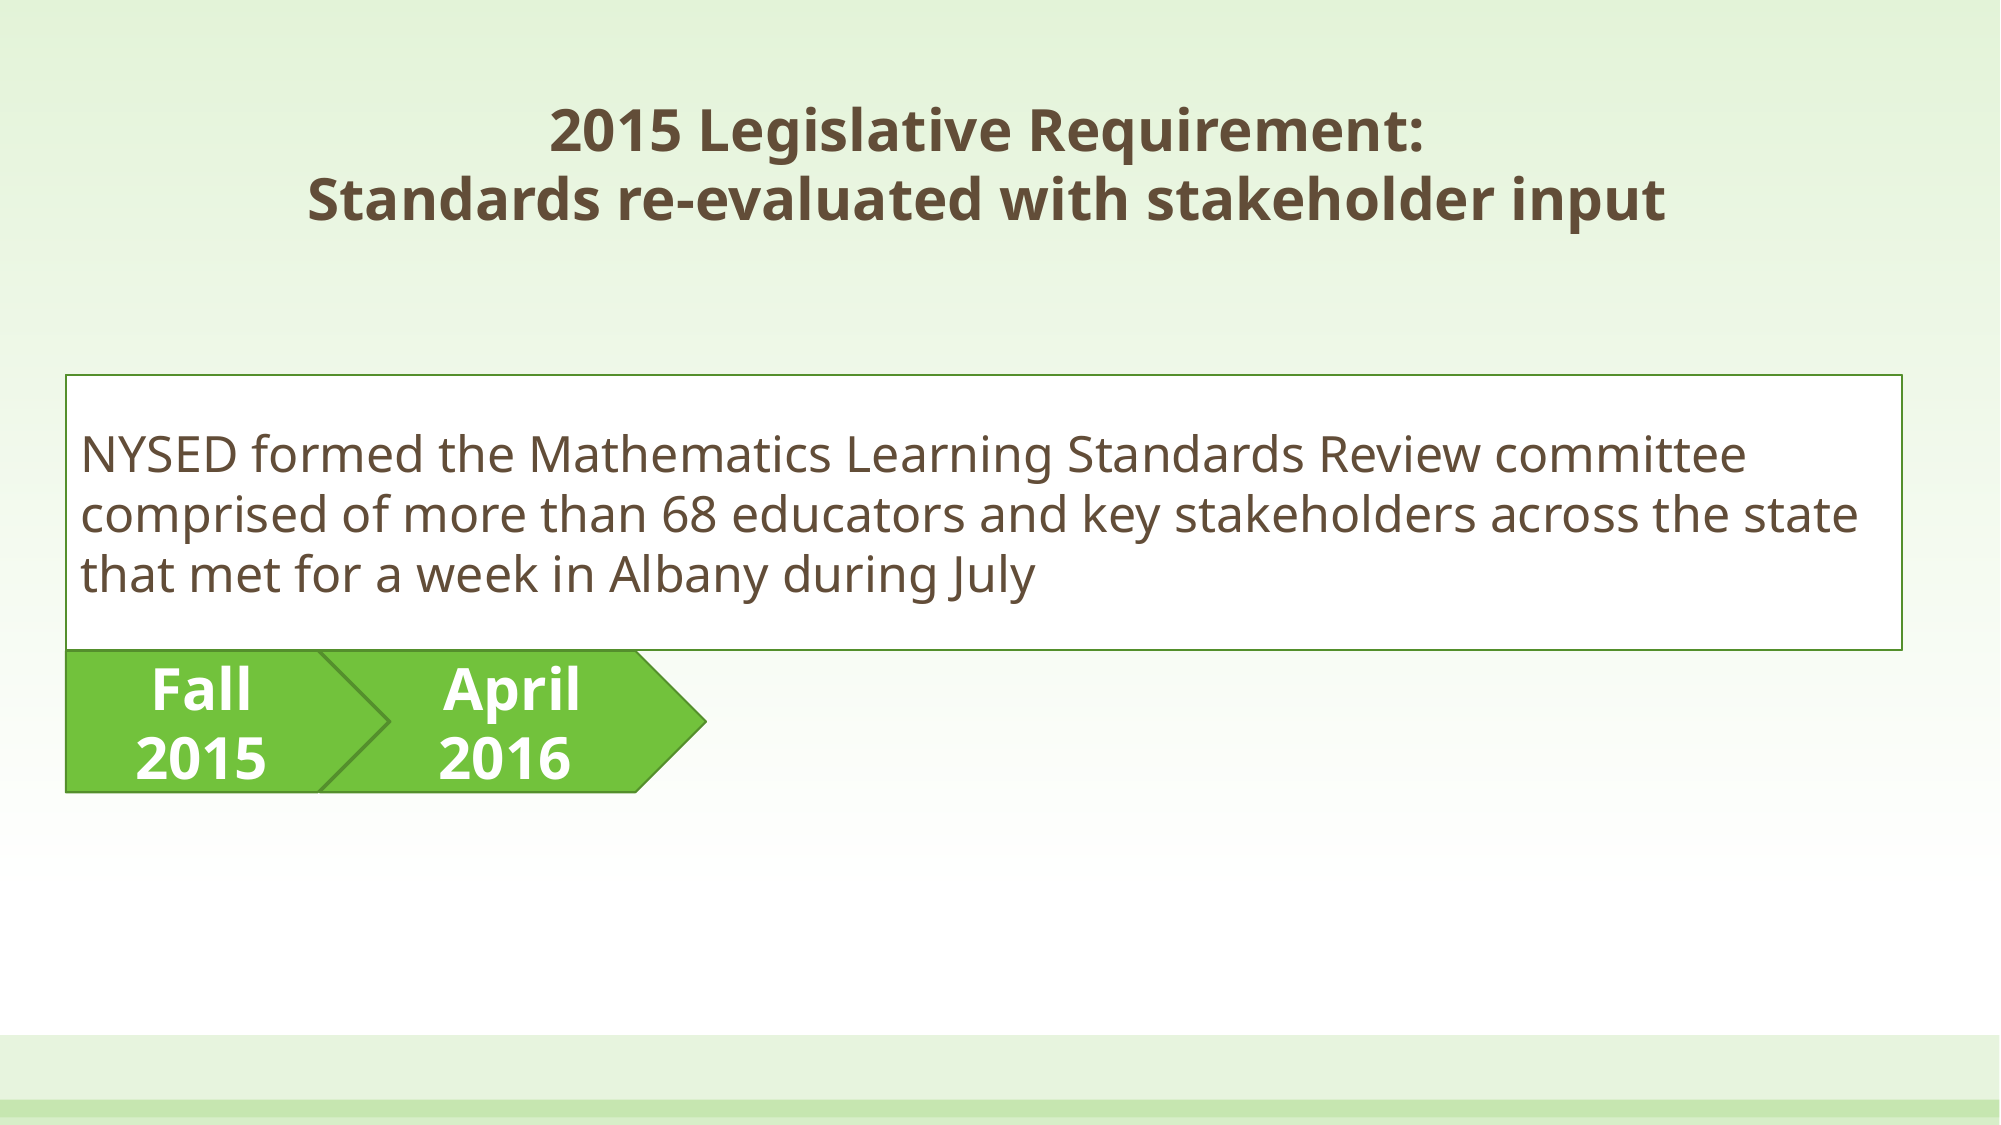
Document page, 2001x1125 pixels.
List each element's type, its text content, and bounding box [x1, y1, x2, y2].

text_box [65, 375, 1902, 793]
text_box 2015 Legislative Requirement: Standards re-evaluated with stakeholder input [265, 77, 1702, 277]
